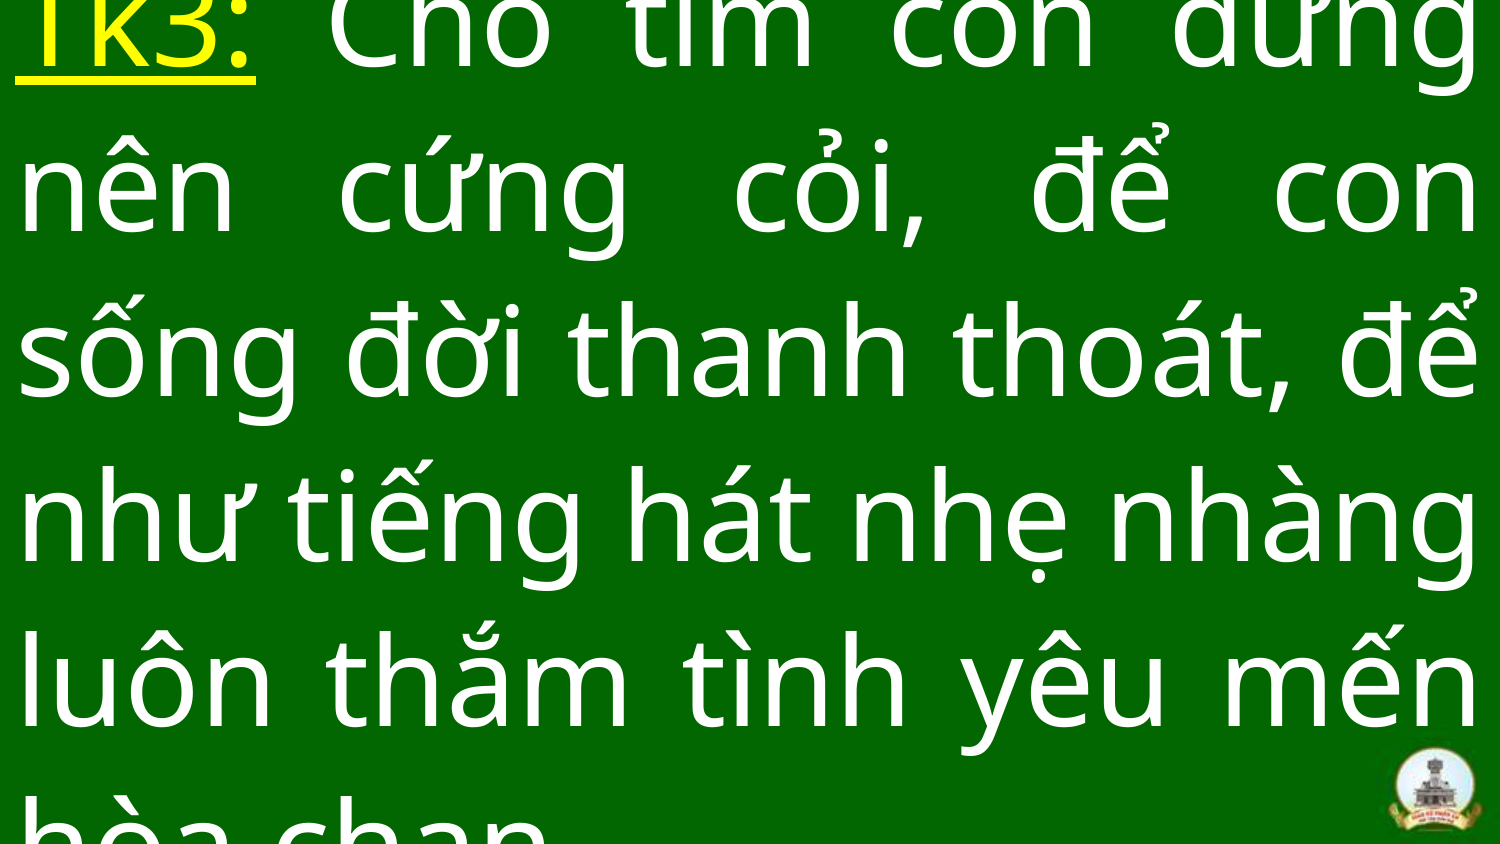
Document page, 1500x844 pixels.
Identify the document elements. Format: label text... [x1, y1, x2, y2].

title Tk3: Cho tim con đừng nên cứng cỏi, để con sống đời thanh thoát, để như tiếng hát nhẹ nhàng luôn thắm tình yêu mến hòa chan … [0, 0, 1500, 844]
